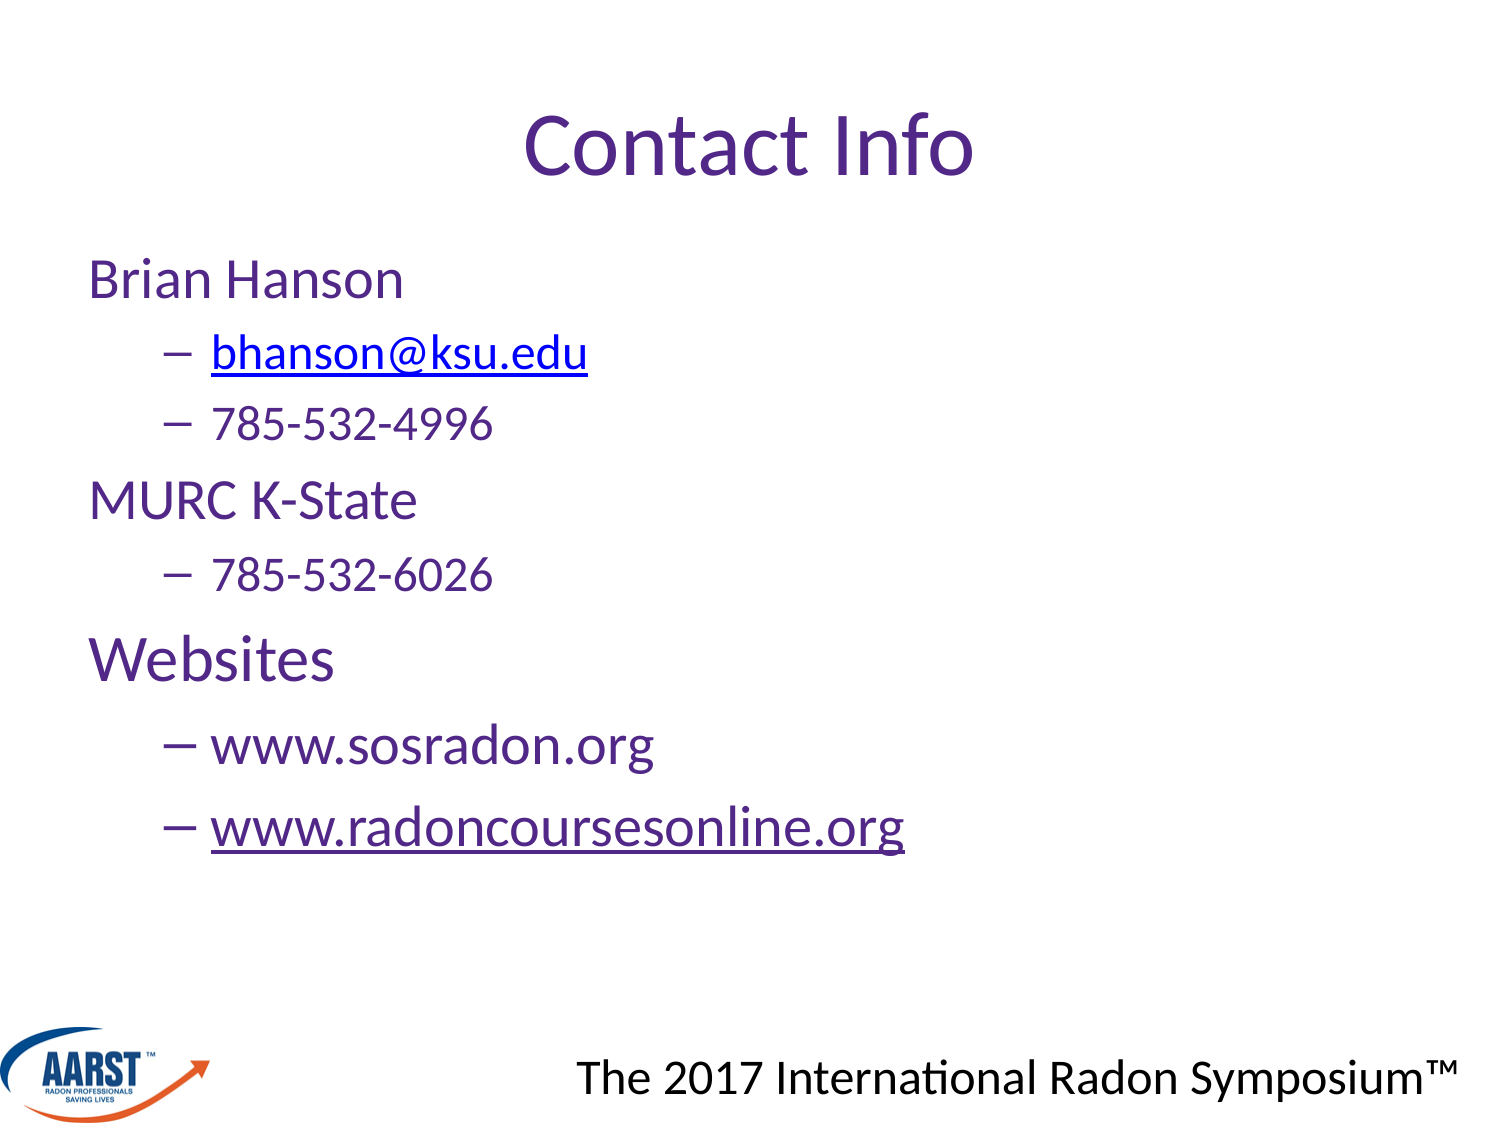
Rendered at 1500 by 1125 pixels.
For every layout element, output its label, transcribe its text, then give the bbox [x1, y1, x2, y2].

title Contact Info [75, 45, 1425, 233]
picture [0, 1027, 211, 1124]
text_box The 2017 International Radon Symposium™ [462, 1037, 1475, 1113]
